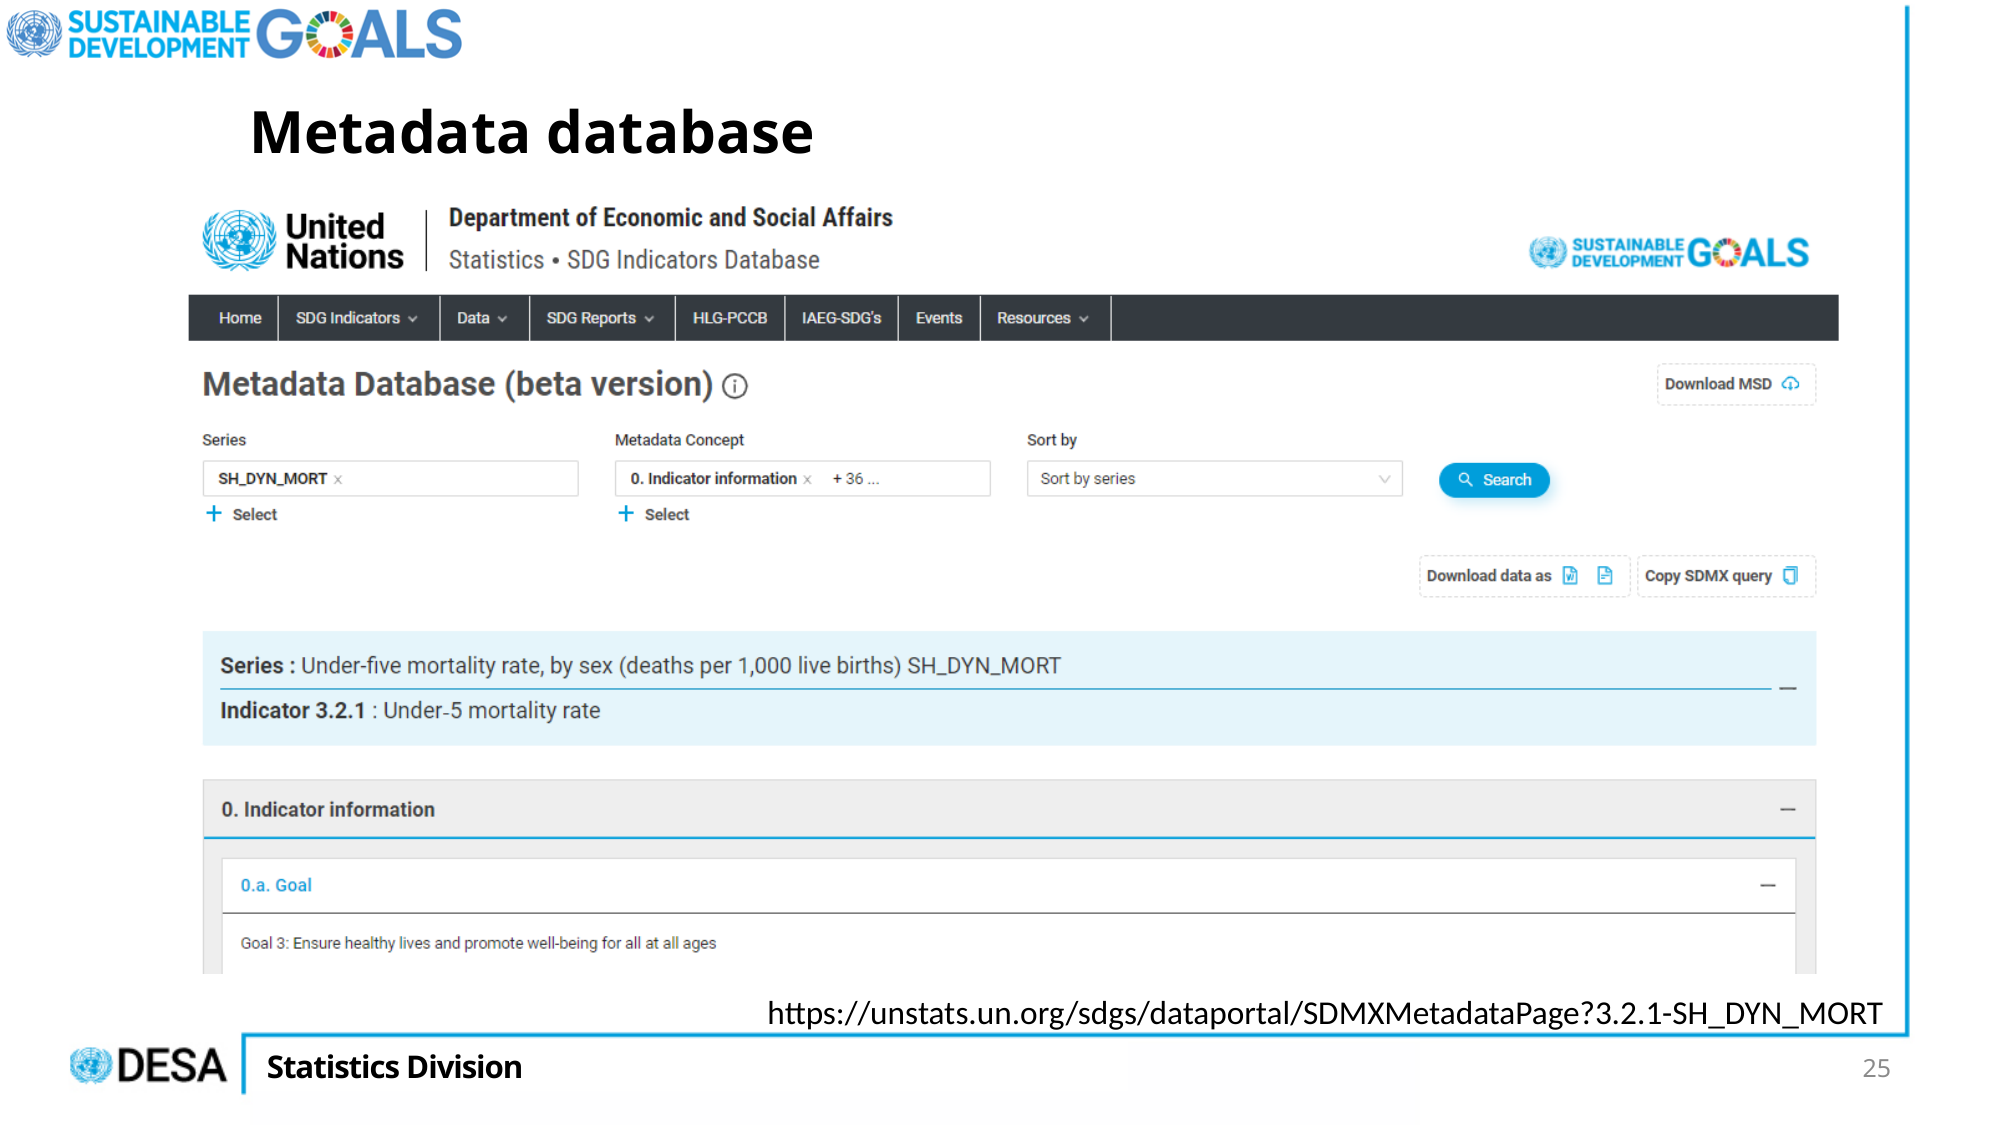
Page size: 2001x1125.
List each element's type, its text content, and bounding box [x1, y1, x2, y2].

title Metadata database [234, 96, 1863, 233]
picture [0, 0, 2000, 1125]
text_box https://unstats.un.org/sdgs/dataportal/SDMXMetadataPage?3.2.1-SH_DYN_MORT [752, 983, 1900, 1039]
slide_number 25 [1809, 1039, 1907, 1099]
